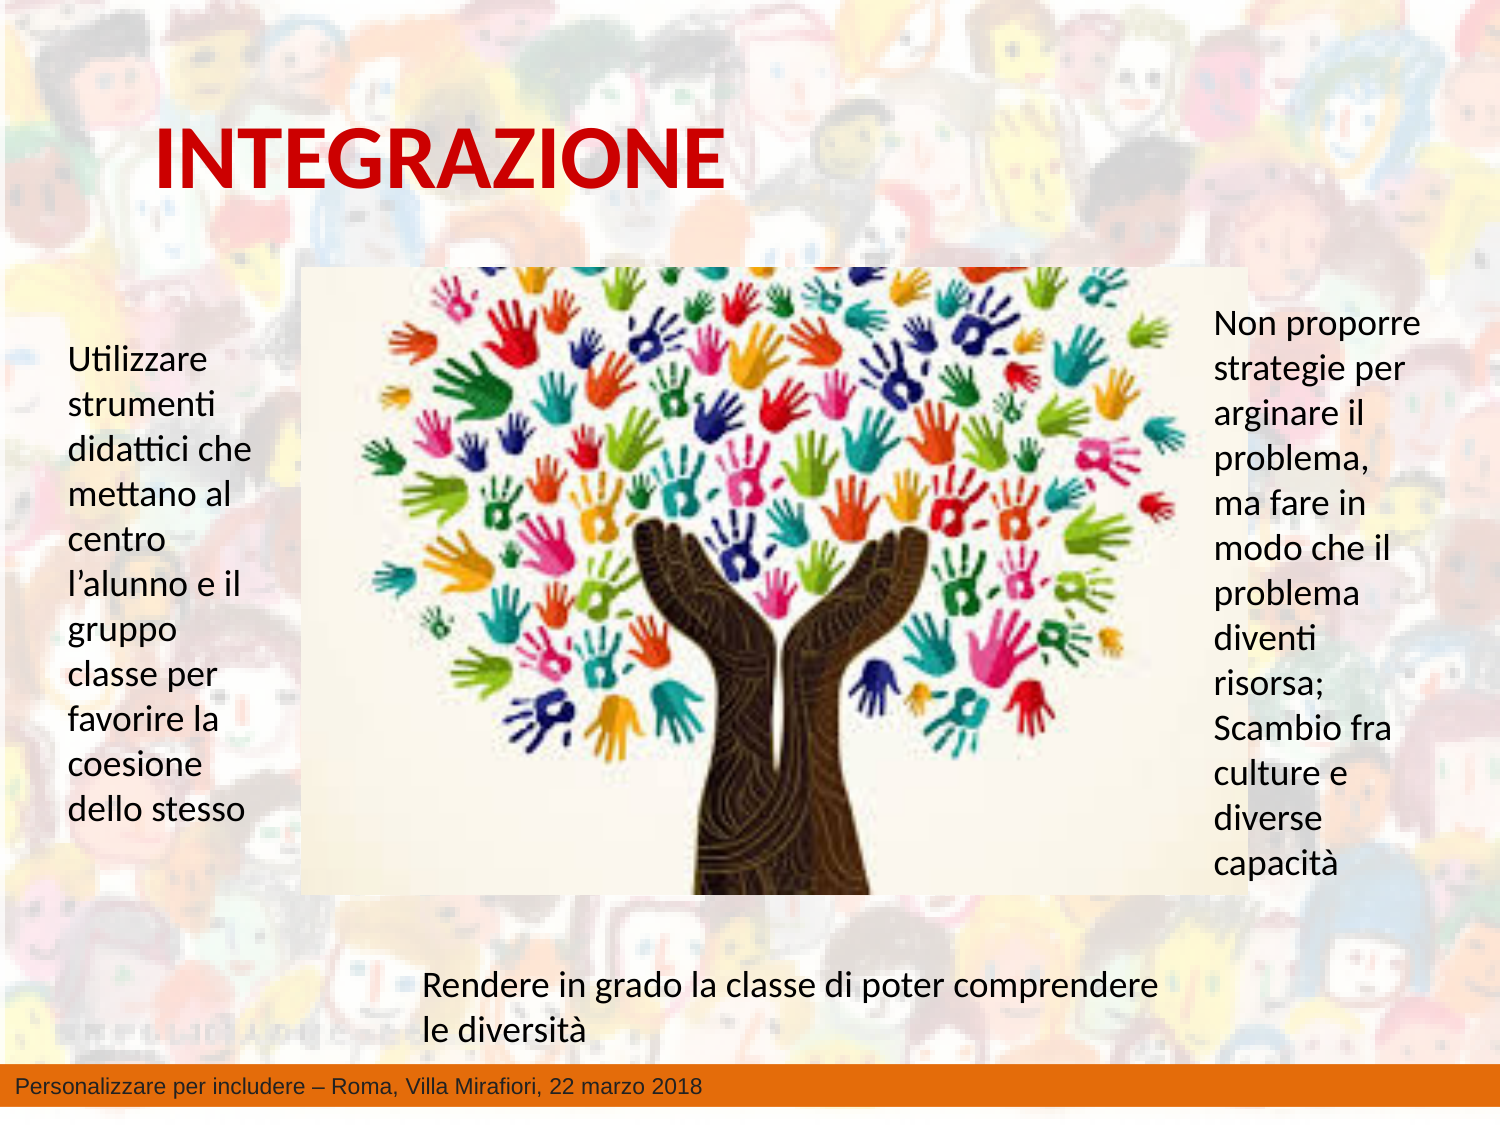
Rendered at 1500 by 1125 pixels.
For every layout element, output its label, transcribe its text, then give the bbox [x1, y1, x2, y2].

text_box Personalizzare per includere – Roma, Villa Mirafiori, 22 marzo 2018 [0, 1064, 1500, 1107]
picture [300, 266, 1248, 895]
text_box Utilizzare strumenti didattici che mettano al centro l’alunno e il gruppo classe per favorire la coesione dello stesso [53, 326, 290, 836]
text_box INTEGRAZIONE [138, 89, 744, 215]
text_box Non proporre strategie per arginare il problema, ma fare in modo che il problema diventi risorsa; Scambio fra culture e diverse capacità [1252, 290, 1439, 891]
text_box Rendere in grado la classe di poter comprendere le diversità [407, 952, 1199, 1057]
